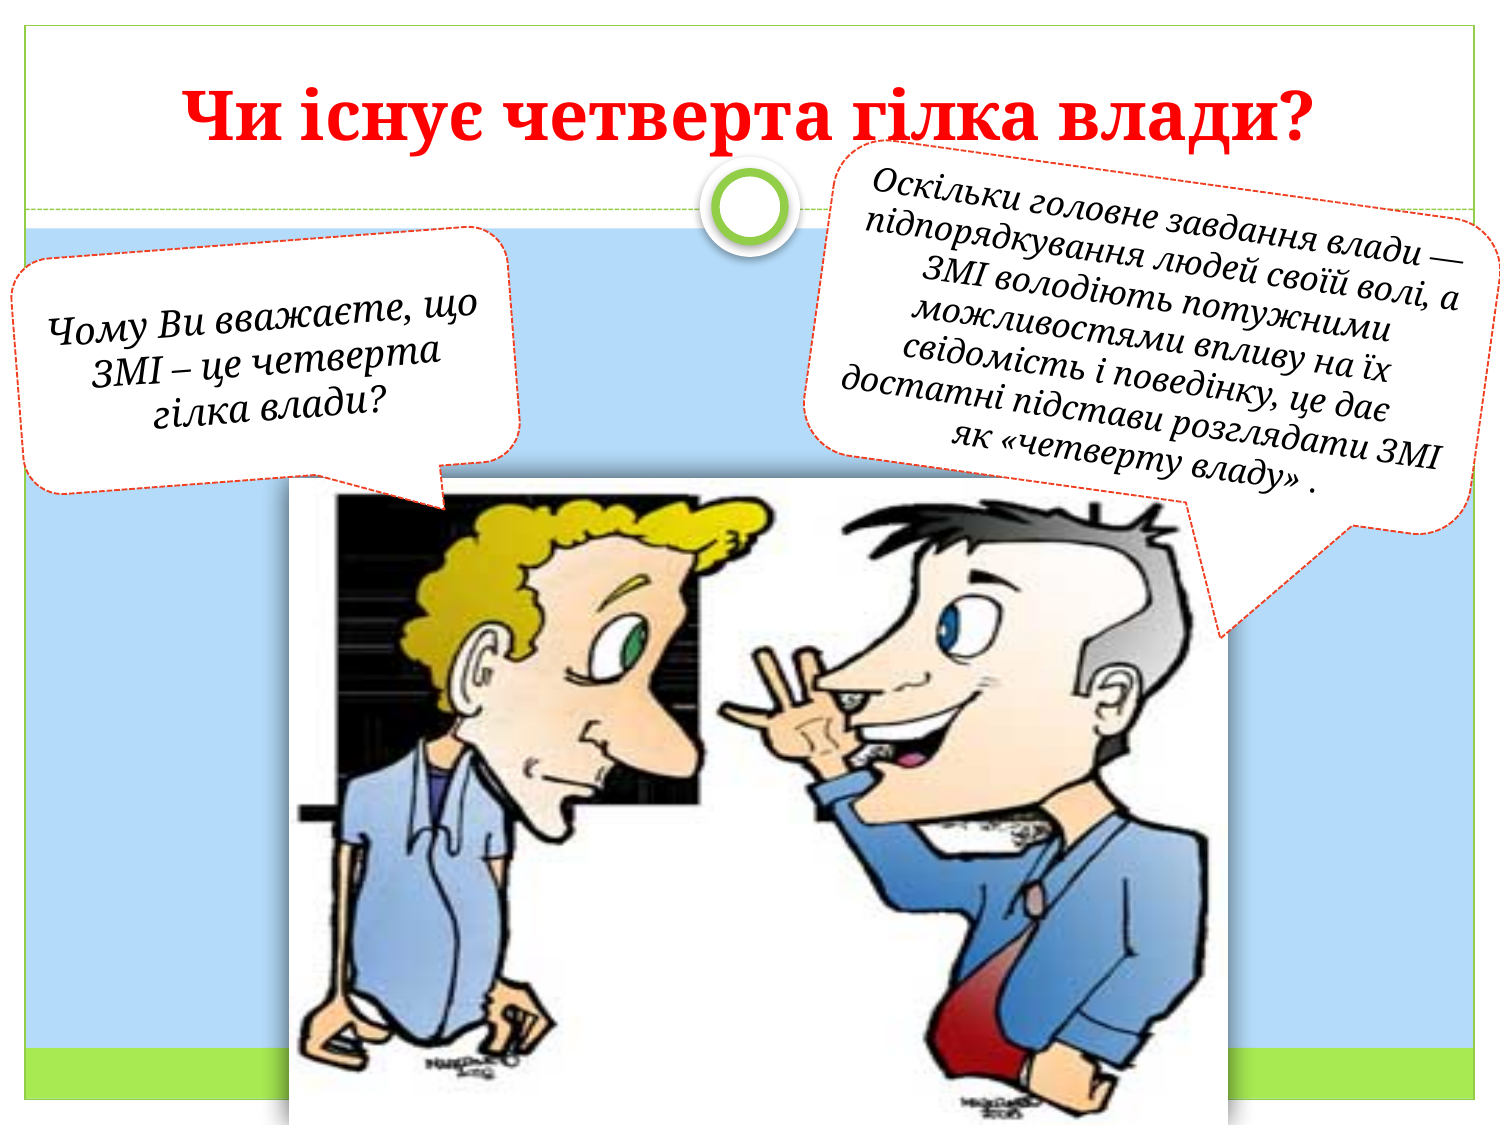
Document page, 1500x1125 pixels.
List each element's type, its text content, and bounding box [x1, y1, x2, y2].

text_box Чому Ви вважаєте, що ЗМІ – це четверта гілка влади? [10, 225, 521, 495]
text_box Оскільки головне завдання влади — підпорядкування людей своїй волі, а ЗМІ володіють потужними можливостями впливу на їх свідомість і поведінку, це дає достатні підстави розглядати ЗМІ як «четверту владу» . [802, 139, 1500, 629]
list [289, 477, 1228, 1125]
title Чи існує четверта гілка влади? [49, 37, 1450, 162]
